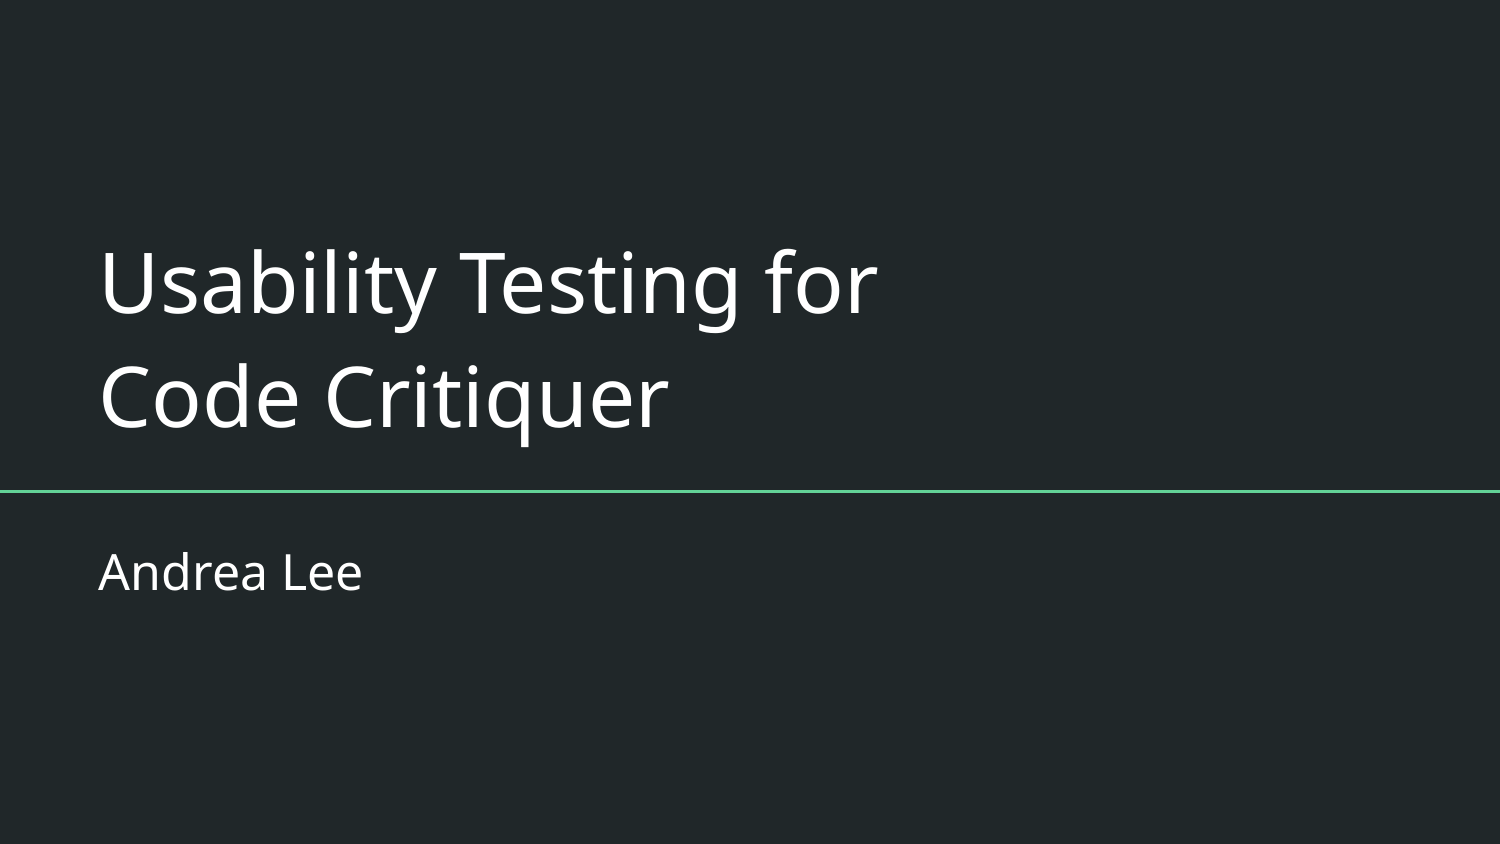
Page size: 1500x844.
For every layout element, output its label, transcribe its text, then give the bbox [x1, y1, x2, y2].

title Usability Testing for Code Critiquer [83, 206, 1417, 467]
subtitle Andrea Lee [83, 522, 1417, 626]
